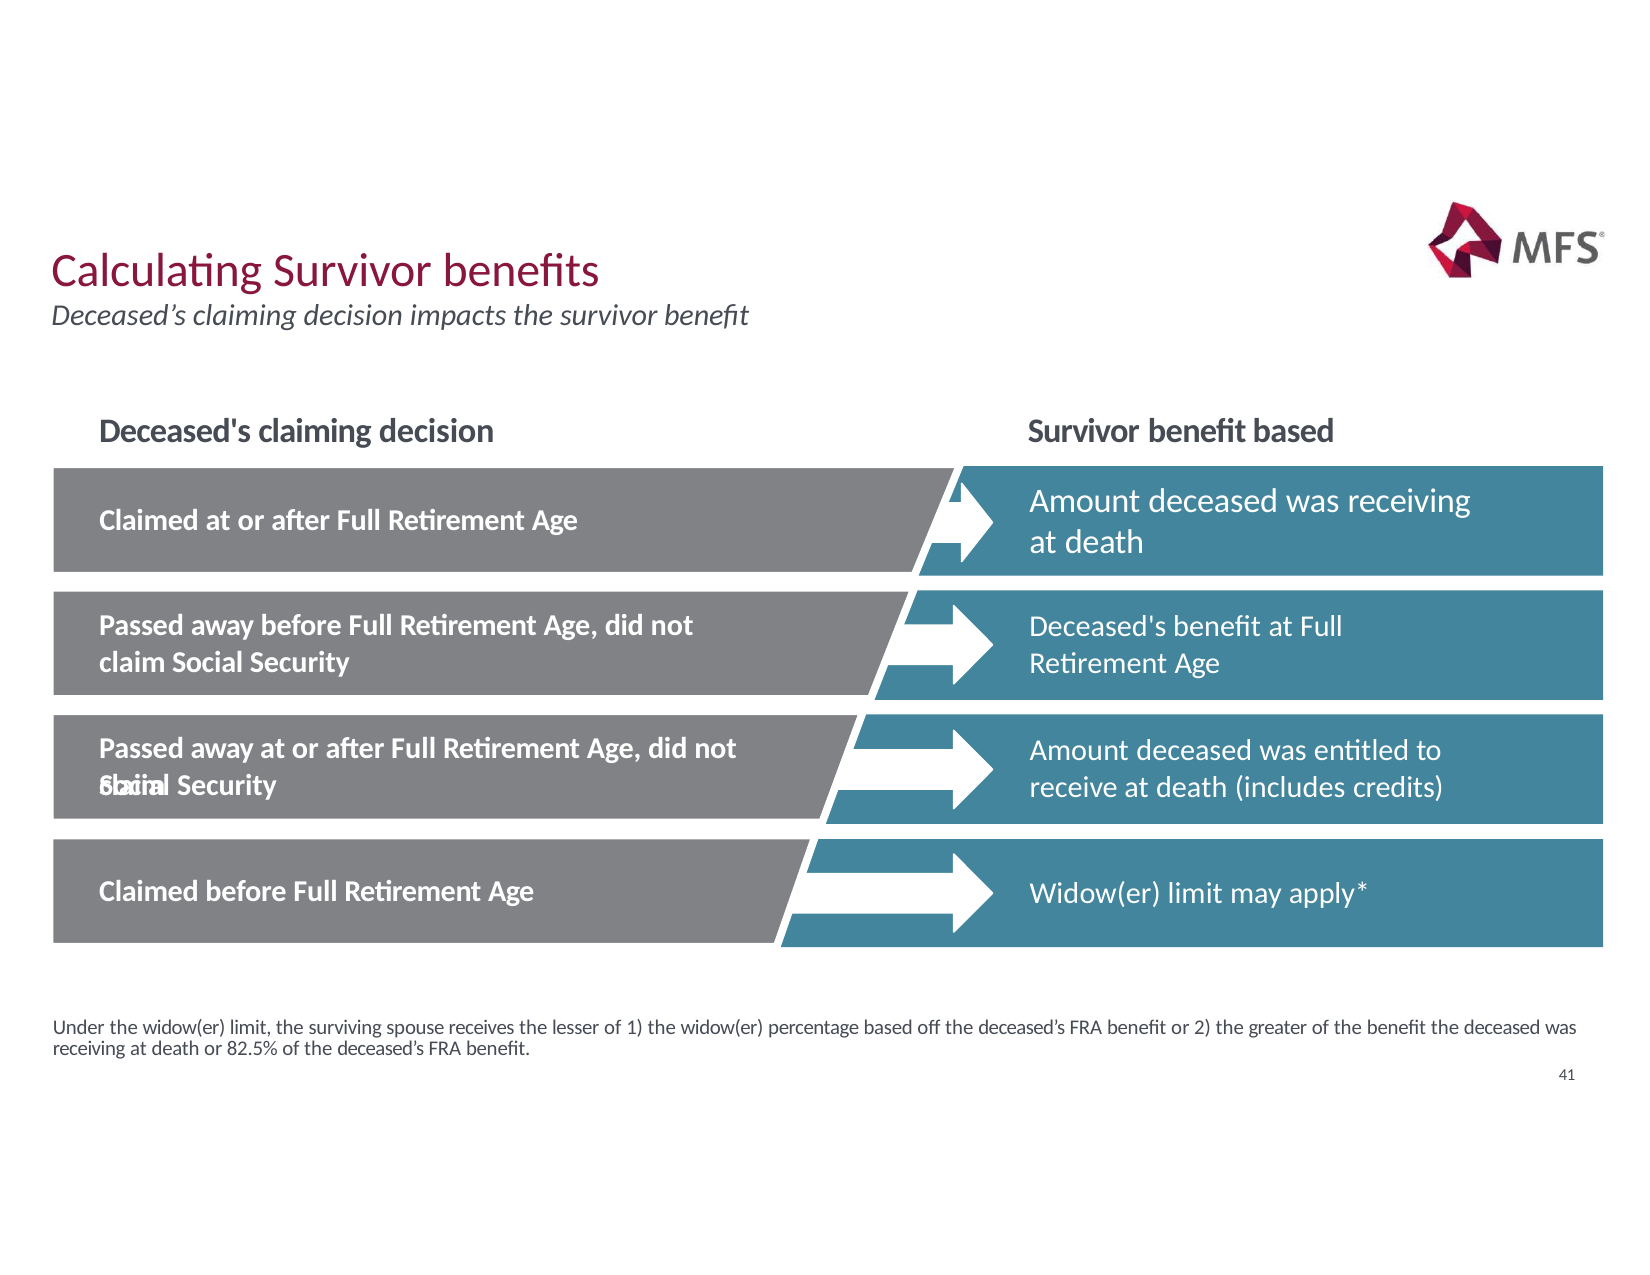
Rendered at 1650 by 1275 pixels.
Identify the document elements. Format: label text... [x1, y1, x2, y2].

picture [1427, 200, 1605, 278]
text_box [45, 707, 868, 827]
text_box Under the widow(er) limit, the surviving spouse receives the lesser of 1) the widow(er) percentage based off the deceased’s FRA benefit or 2) the greater of the benefit the deceased was receiving at death or 82.5% of the deceased’s FRA benefit. [50, 1011, 1588, 1060]
text_box Survivor benefit based on [1025, 406, 1379, 466]
text_box Amount deceased was receiving at death [1027, 475, 1476, 480]
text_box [45, 583, 919, 704]
title Calculating Survivor benefits Deceased’s claiming decision impacts the survivor benefit [49, 235, 1601, 452]
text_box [45, 831, 820, 951]
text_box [999, 604, 1604, 729]
text_box 41 [1556, 1064, 1579, 1084]
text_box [45, 460, 994, 934]
text_box Deceased's claiming decision [97, 406, 495, 450]
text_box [823, 729, 1604, 948]
text_box [999, 466, 1604, 482]
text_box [999, 482, 1604, 604]
